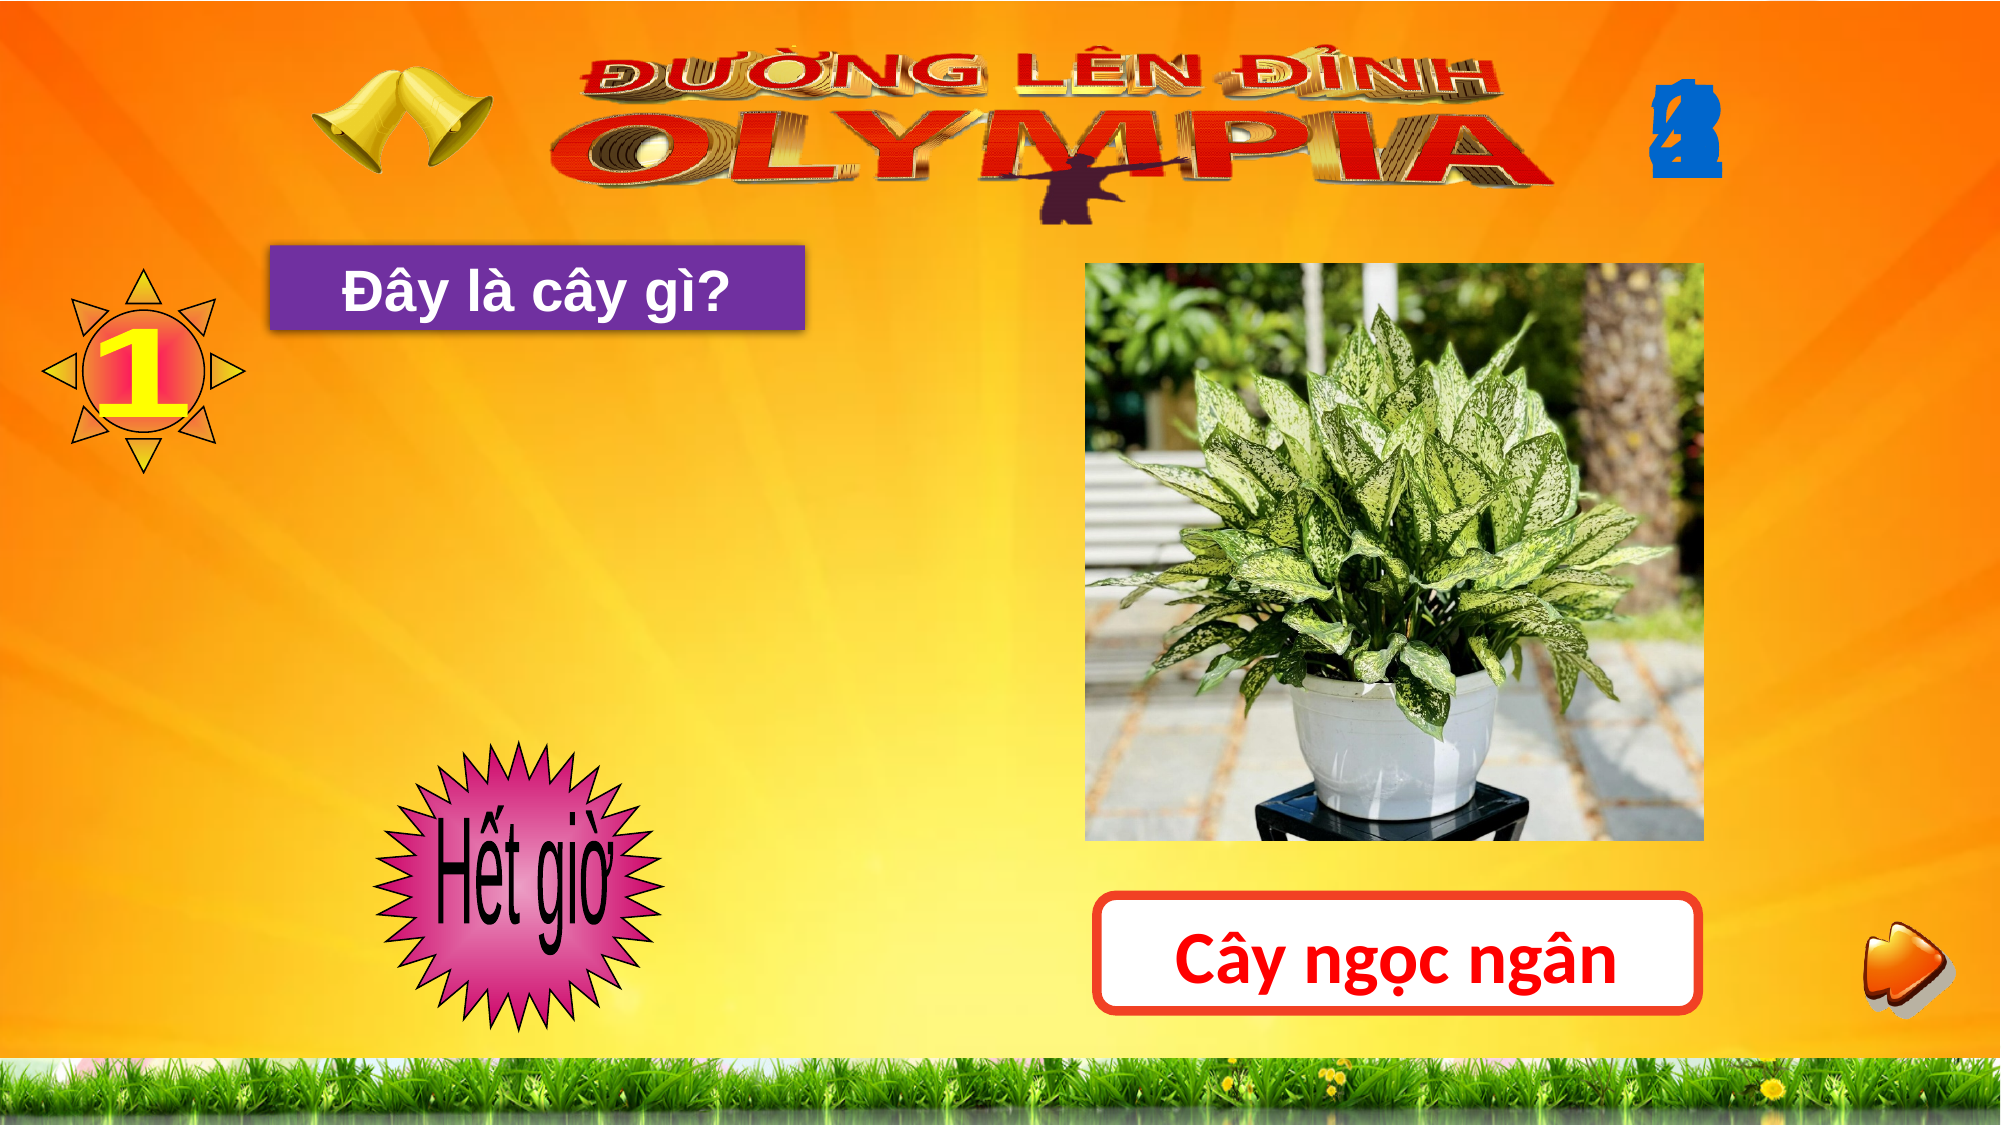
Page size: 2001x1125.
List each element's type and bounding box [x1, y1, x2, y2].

picture [0, 0, 2001, 1125]
text_box [374, 742, 663, 1031]
